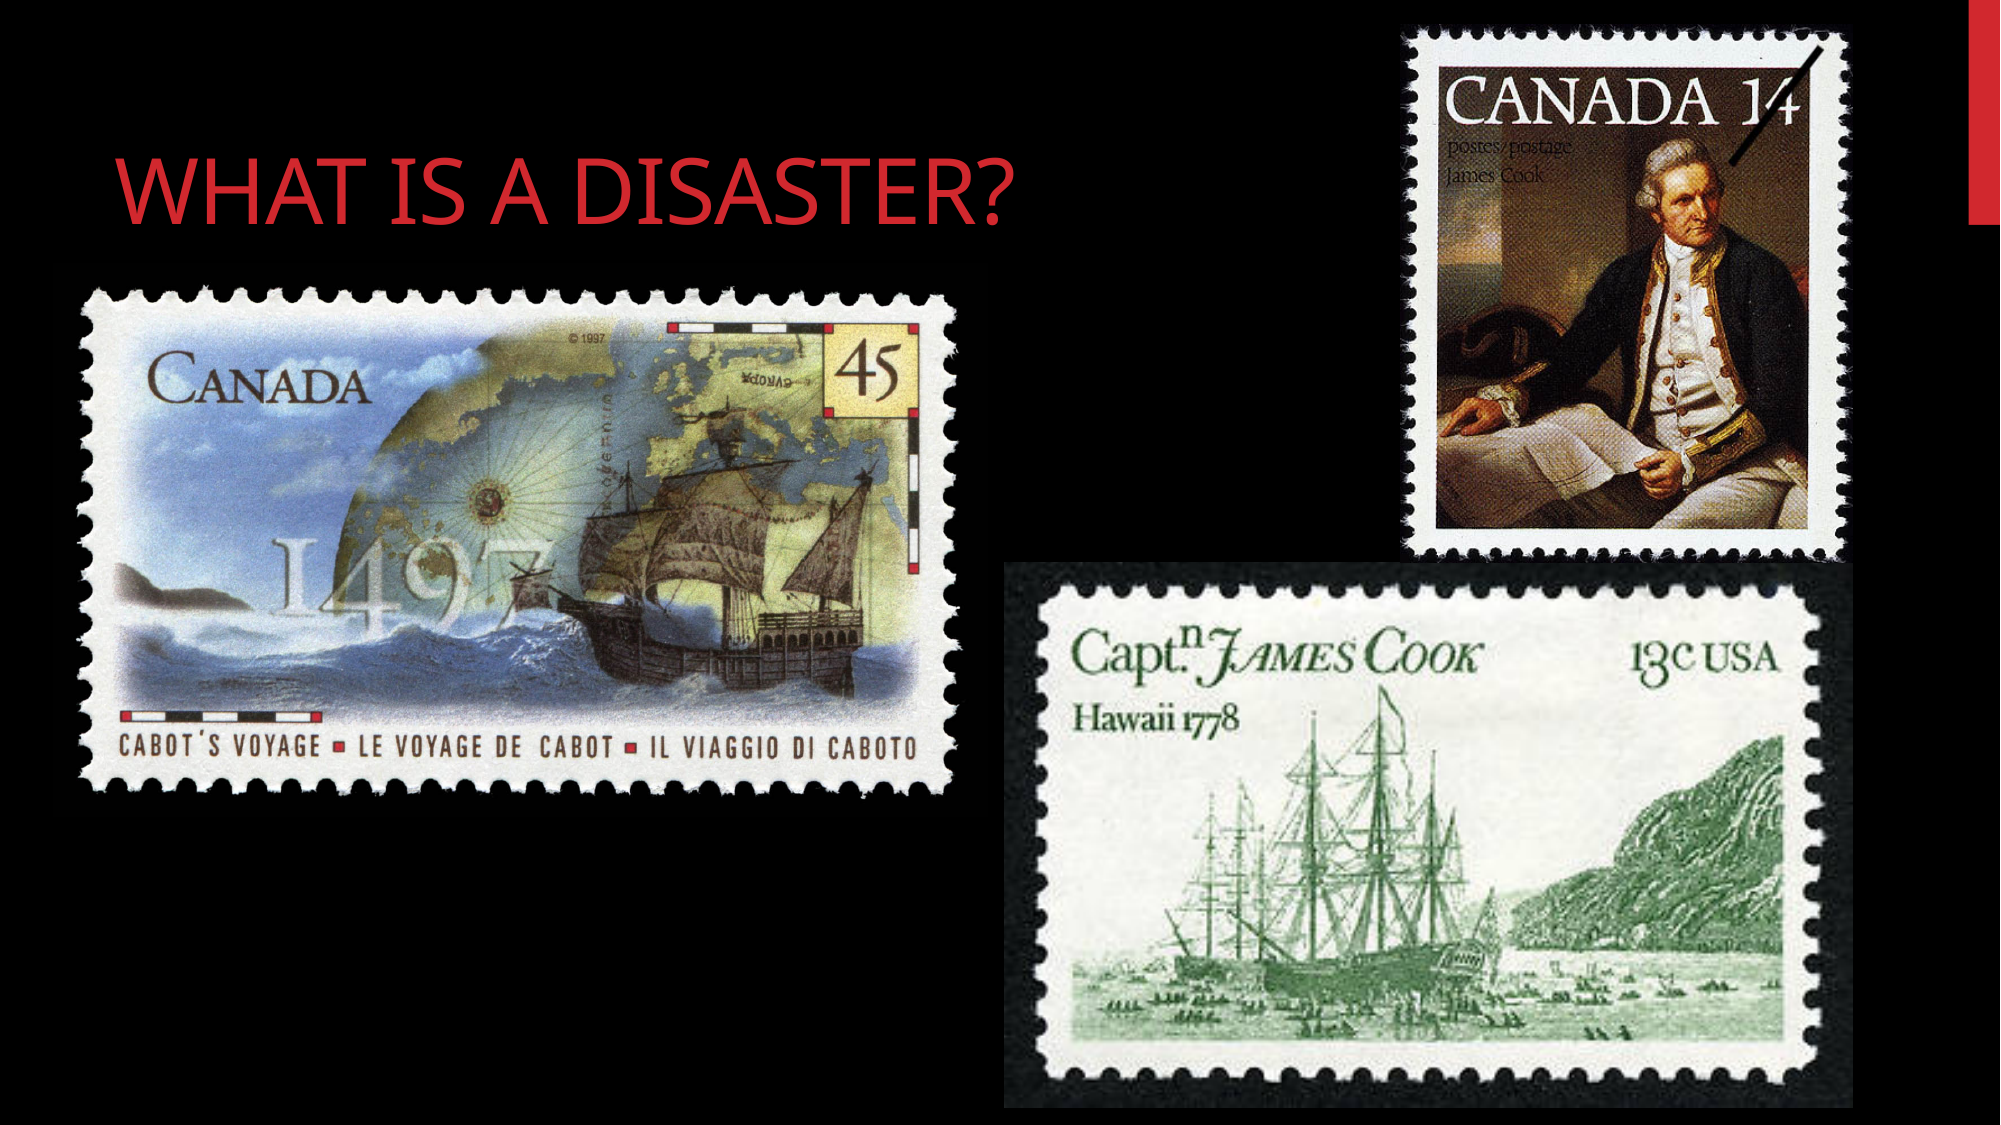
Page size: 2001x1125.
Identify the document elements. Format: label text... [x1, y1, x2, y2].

title What is a Disaster? [99, 25, 1367, 250]
picture [52, 263, 988, 817]
picture [1003, 24, 1854, 1109]
